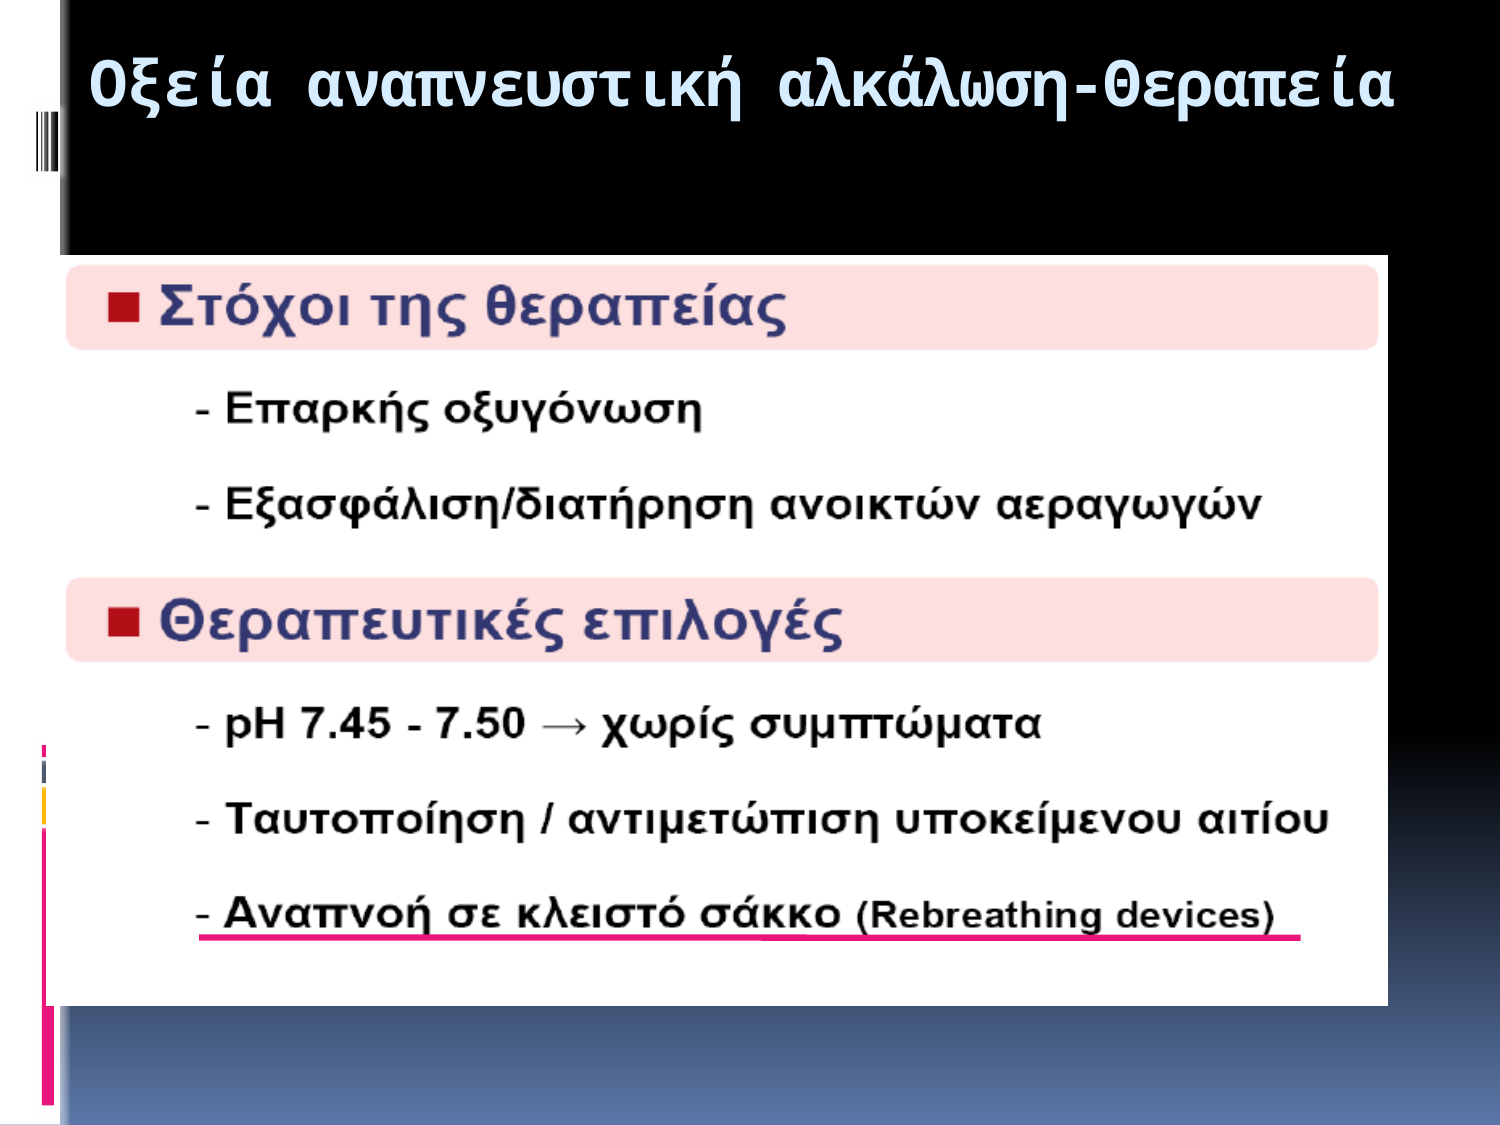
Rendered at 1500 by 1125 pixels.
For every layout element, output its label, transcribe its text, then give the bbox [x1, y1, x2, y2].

title Οξεία αναπνευστική αλκάλωση-Θεραπεία [75, 31, 1425, 219]
picture [46, 254, 1389, 1006]
